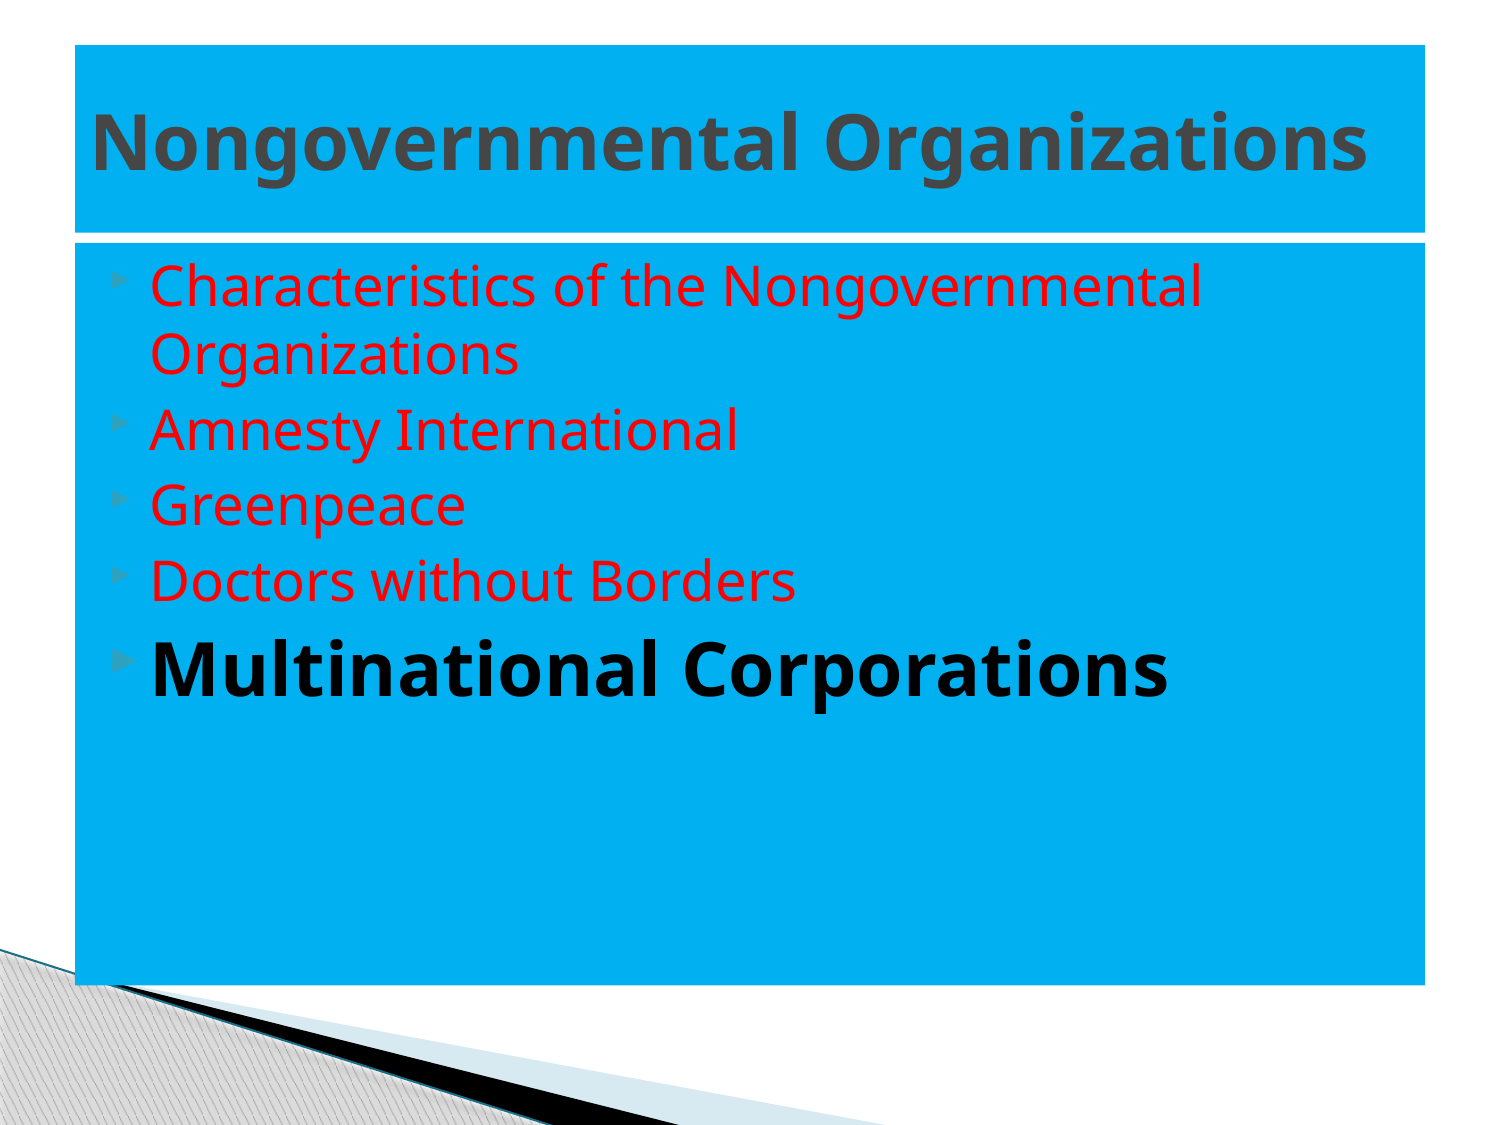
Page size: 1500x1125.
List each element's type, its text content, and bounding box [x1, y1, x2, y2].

list Characteristics of the Nongovernmental Organizations Amnesty International Greenpeace Doctors without Borders Multinational Corporations [74, 242, 1426, 986]
title Nongovernmental Organizations [75, 45, 1425, 233]
